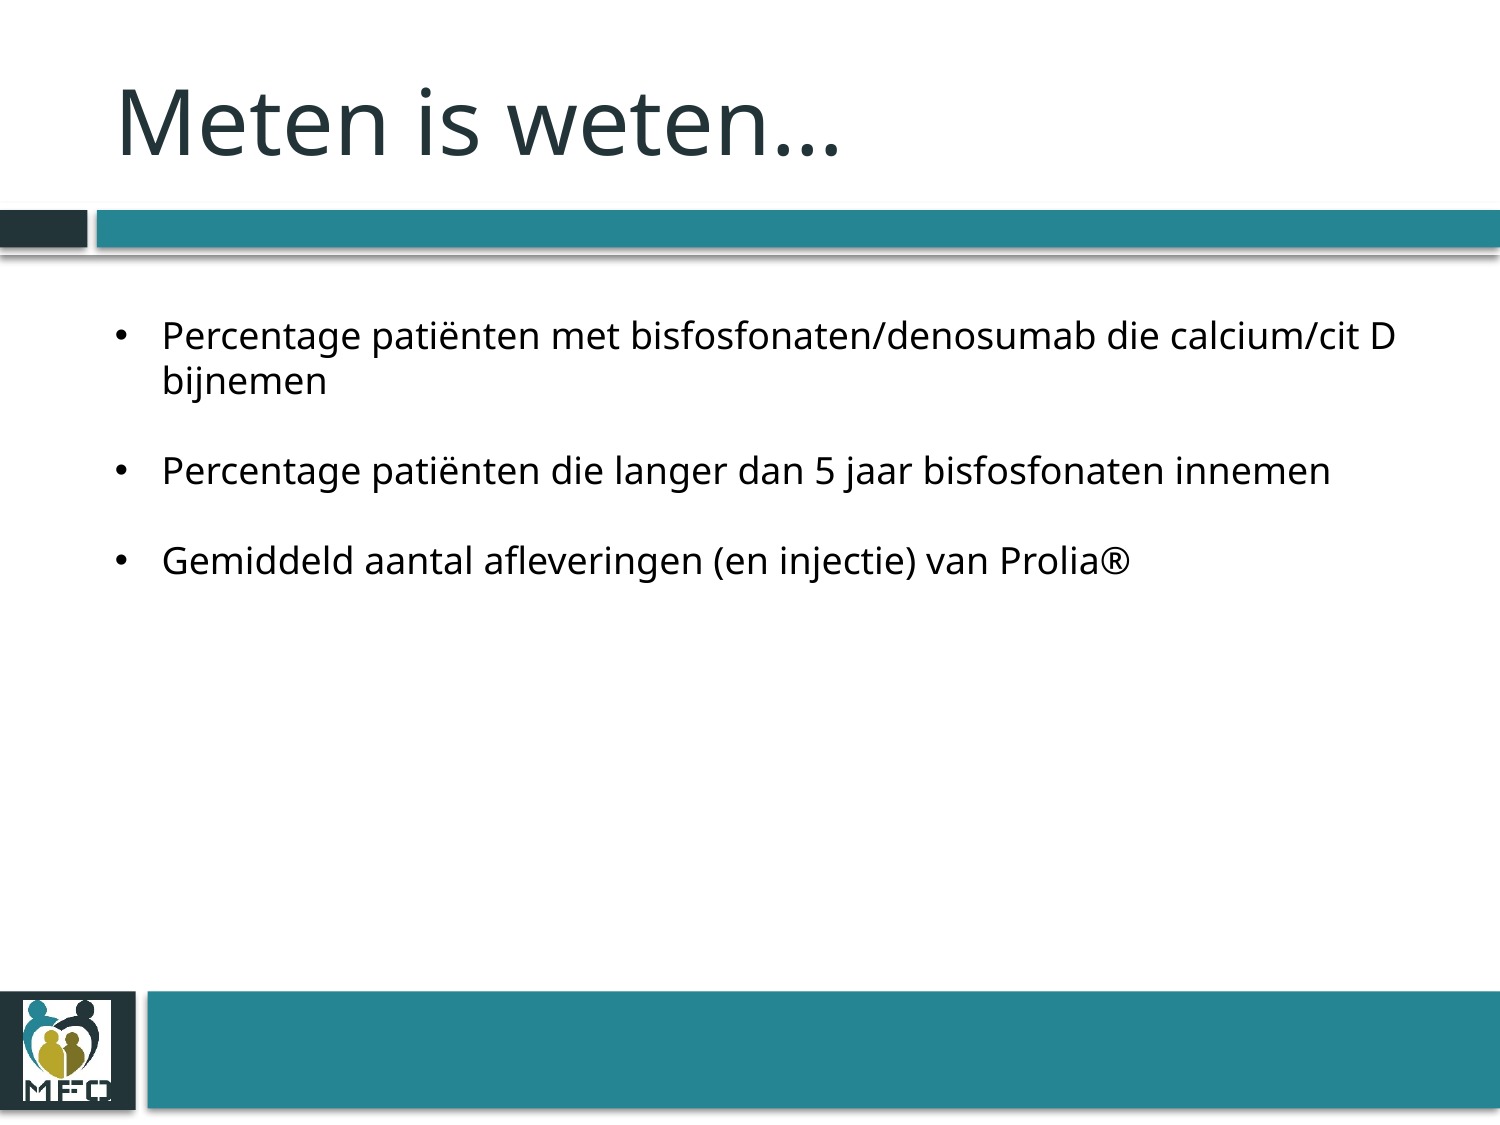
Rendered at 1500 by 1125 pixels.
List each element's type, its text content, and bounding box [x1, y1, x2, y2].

text_box Percentage patiënten met bisfosfonaten/denosumab die calcium/cit D bijnemen Percentage patiënten die langer dan 5 jaar bisfosfonaten innemen Gemiddeld aantal afleveringen (en injectie) van Prolia® [99, 304, 1425, 725]
picture [23, 1000, 111, 1101]
title Meten is weten… [99, 37, 1438, 200]
